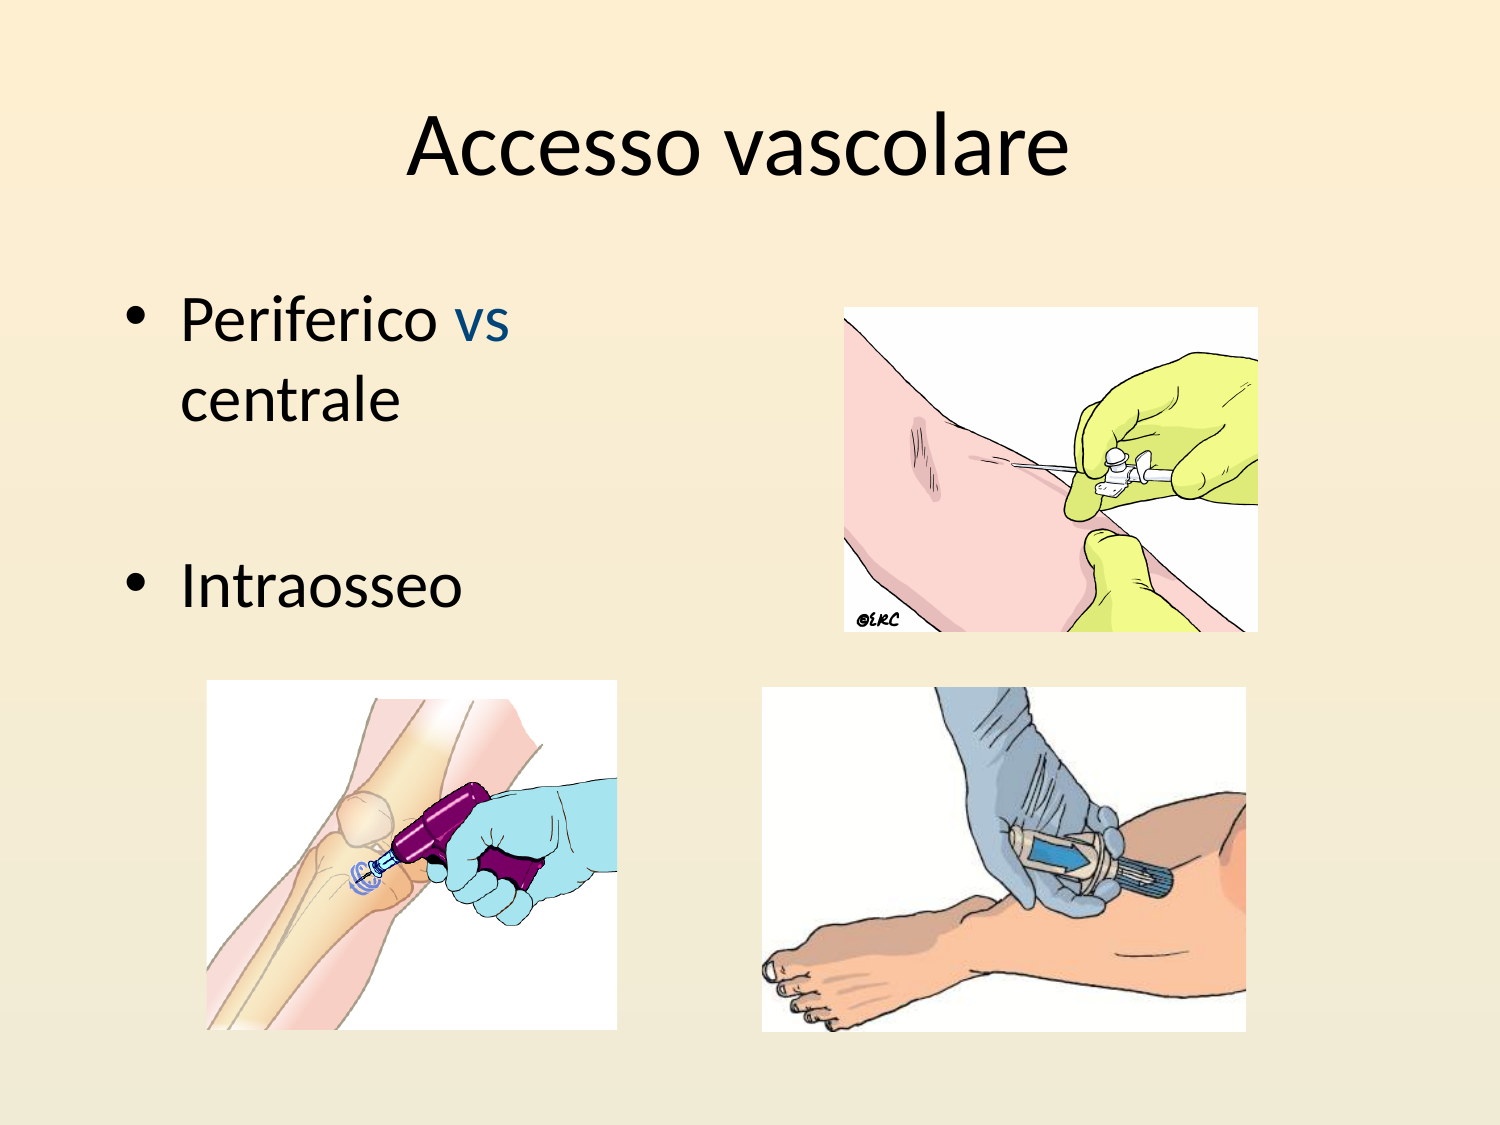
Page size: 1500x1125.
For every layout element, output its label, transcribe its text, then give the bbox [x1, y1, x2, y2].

picture [761, 686, 1247, 1032]
picture [206, 680, 618, 1030]
picture [844, 306, 1258, 633]
title Accesso vascolare [75, 45, 1425, 233]
list Periferico vs centrale Intraosseo [109, 267, 760, 945]
